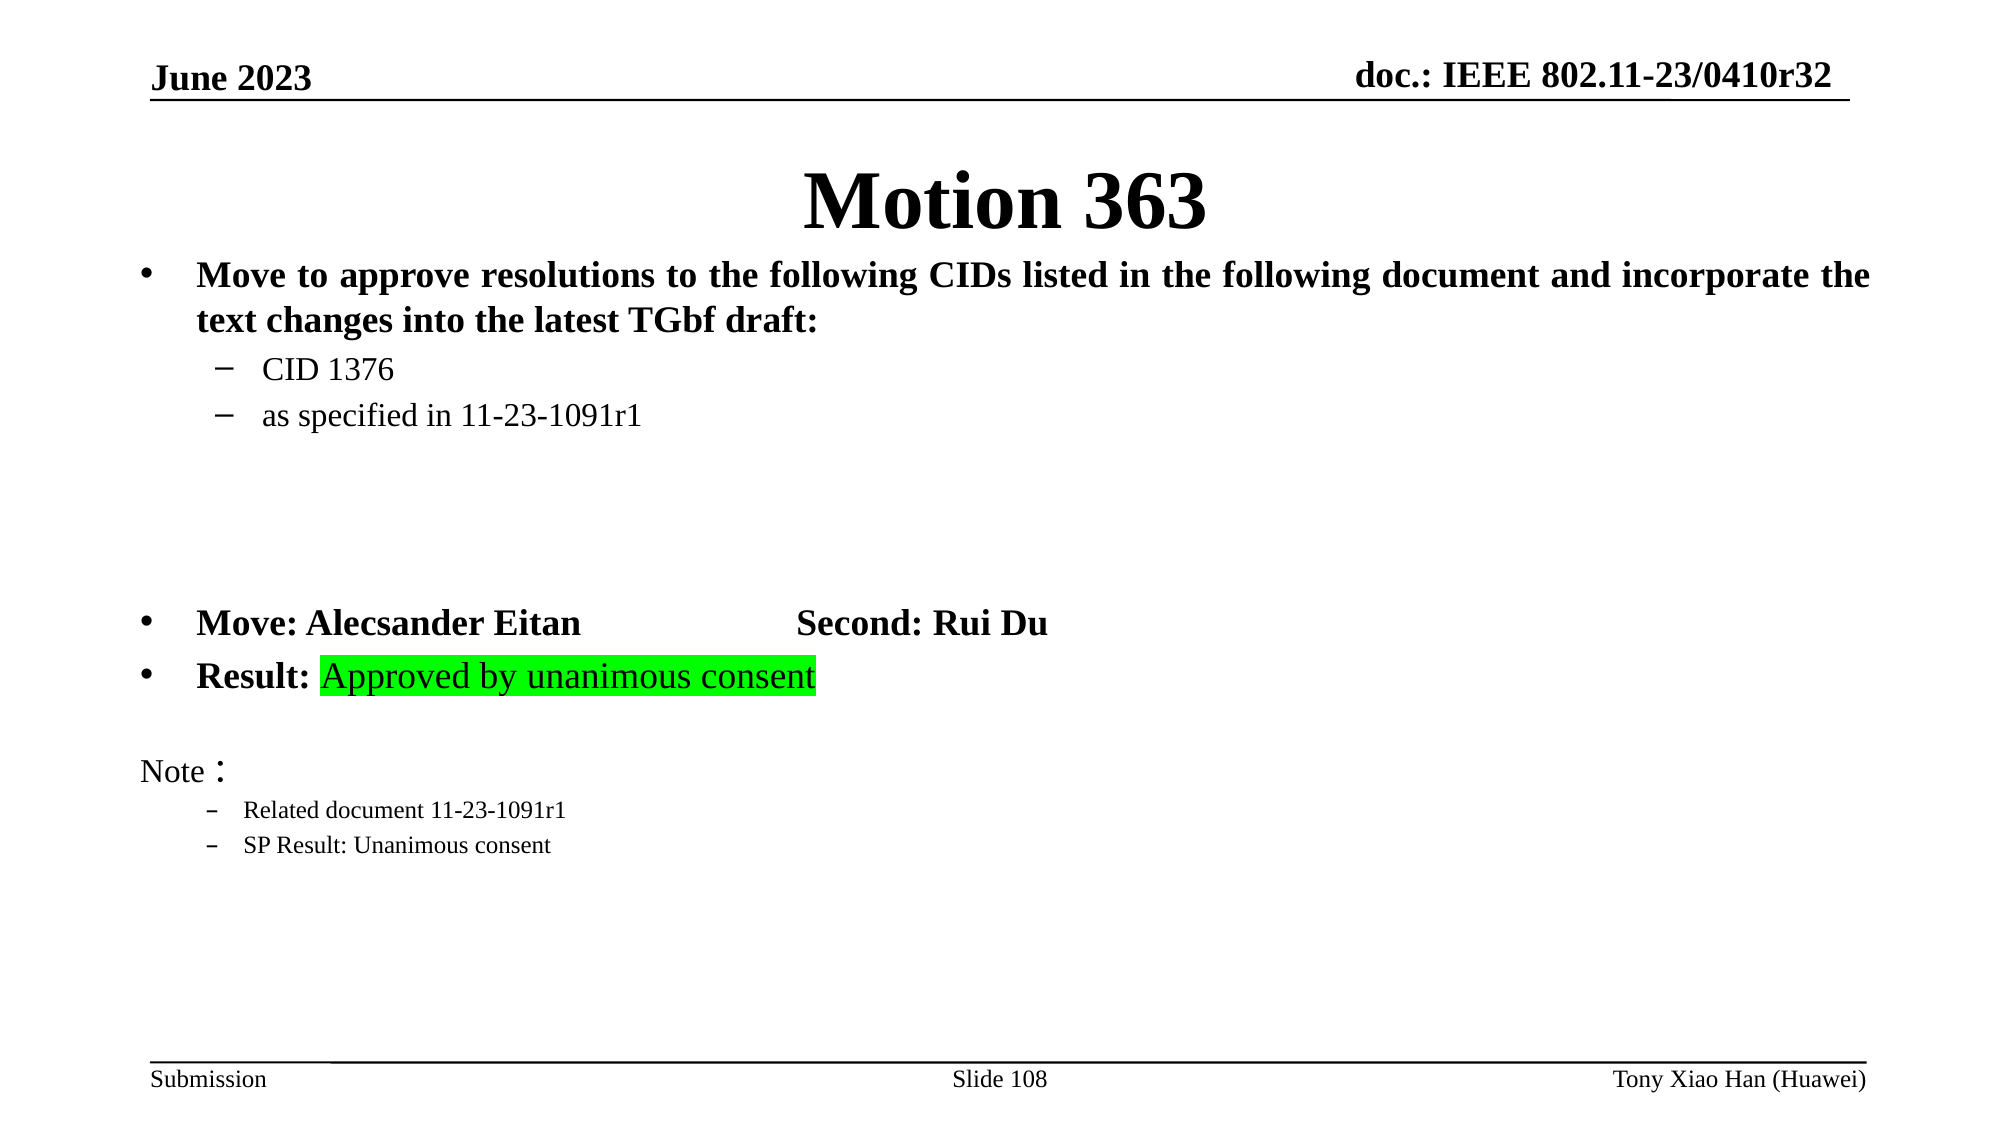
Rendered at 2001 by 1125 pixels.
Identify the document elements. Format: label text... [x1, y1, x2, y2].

text_box Motion 363 [368, 137, 1644, 212]
text_box Move to approve resolutions to the following CIDs listed in the following document and incorporate the text changes into the latest TGbf draft: CID 1376 as specified in 11-23-1091r1 Move: Alecsander Eitan Second: Rui Du Result: Approved by unanimous consent Note： Related document 11-23-1091r1 SP Result: Unanimous consent [125, 212, 1888, 900]
